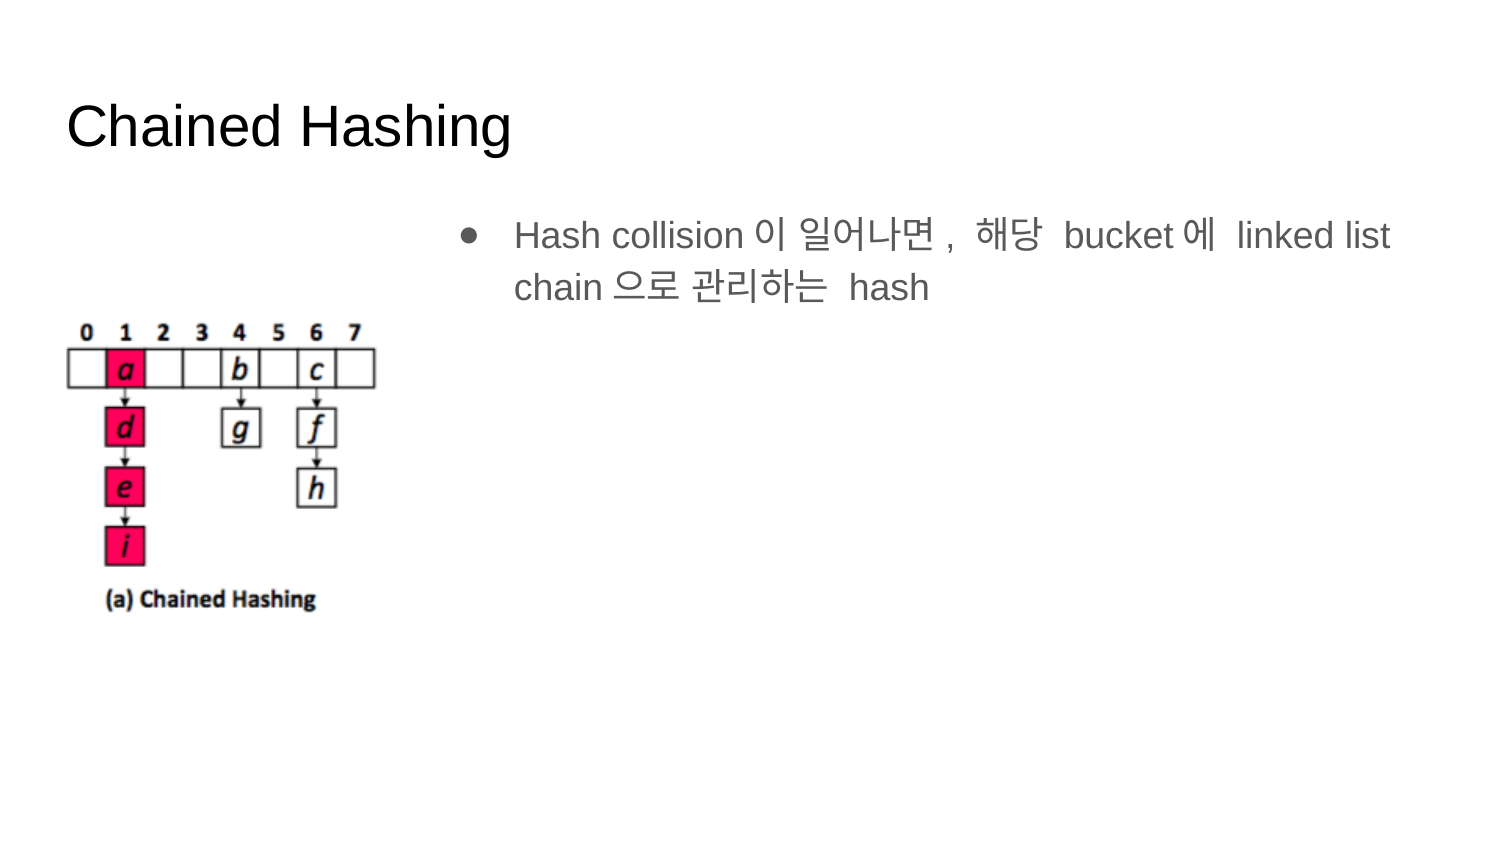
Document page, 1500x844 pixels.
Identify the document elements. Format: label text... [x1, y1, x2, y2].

list Hash collision이 일어나면, 해당 bucket에 linked list chain으로 관리하는 hash [423, 189, 1449, 750]
picture [50, 313, 389, 625]
title Chained Hashing [51, 72, 1449, 167]
